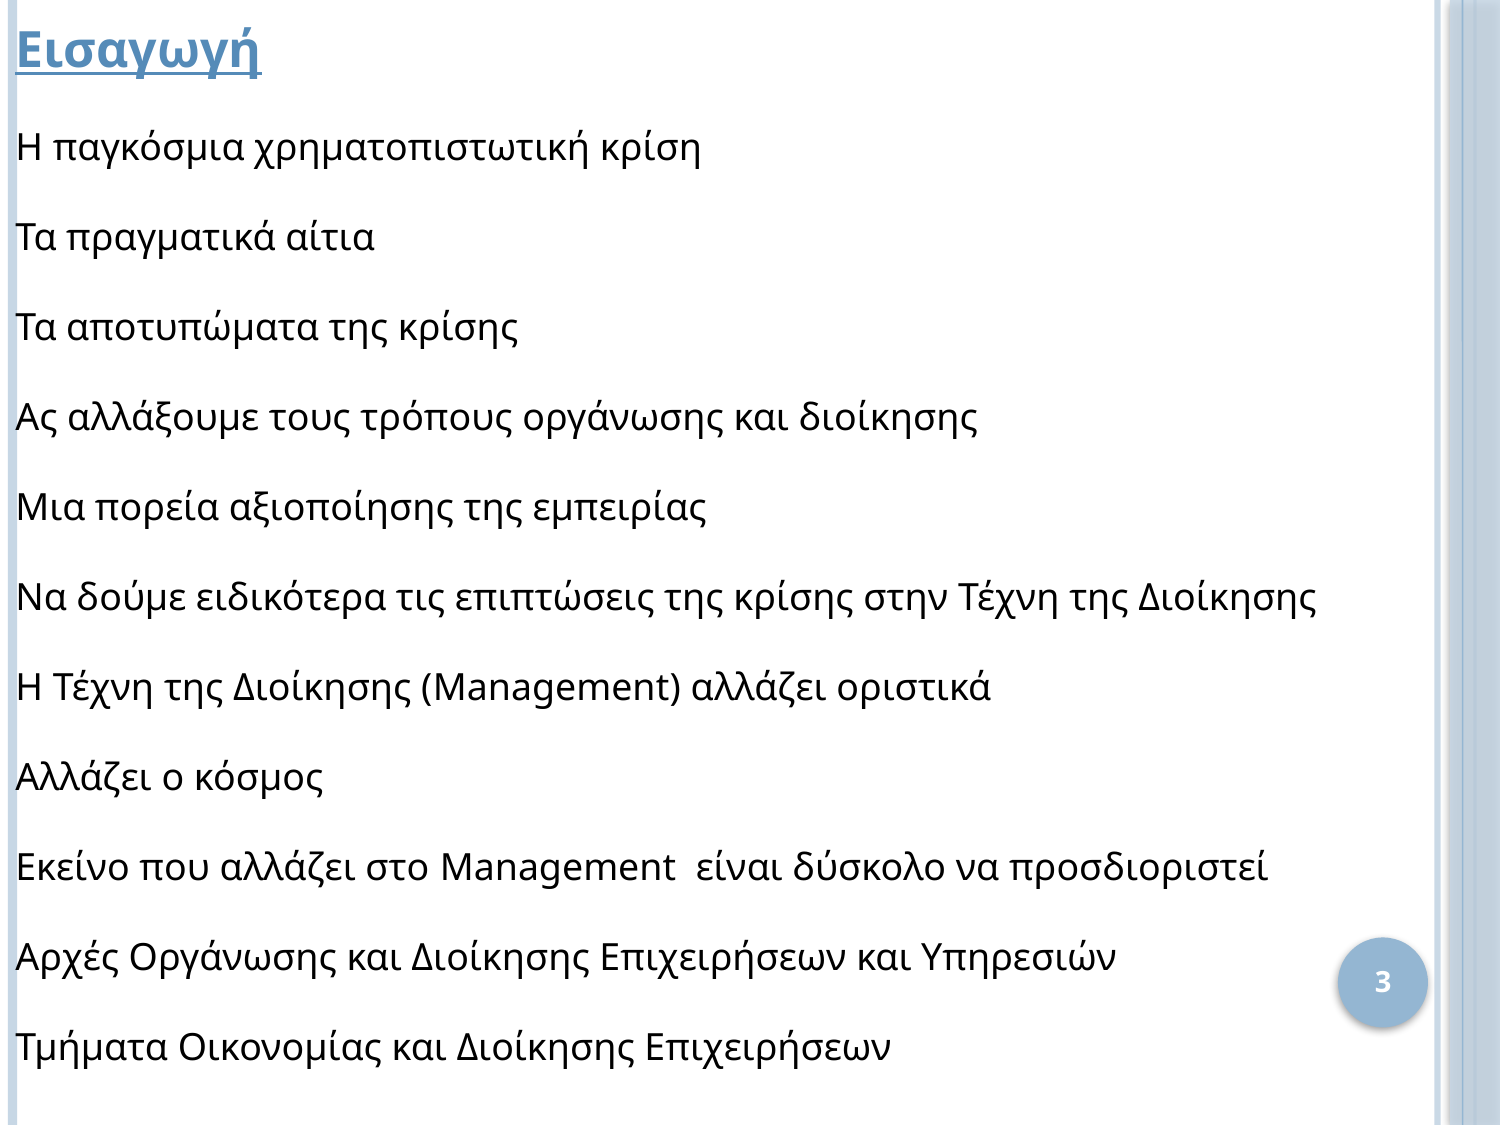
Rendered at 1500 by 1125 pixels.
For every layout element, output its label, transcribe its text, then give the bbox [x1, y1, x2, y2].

text_box Εισαγωγή Η παγκόσμια χρηματοπιστωτική κρίση Τα πραγματικά αίτια Τα αποτυπώματα της κρίσης Ας αλλάξουμε τους τρόπους οργάνωσης και διοίκησης Μια πορεία αξιοποίησης της εμπειρίας Να δούμε ειδικότερα τις επιπτώσεις της κρίσης στην Τέχνη της Διοίκησης Η Τέχνη της Διοίκησης (Management) αλλάζει οριστικά Αλλάζει ο κόσμος Εκείνο που αλλάζει στο Management είναι δύσκολο να προσδιοριστεί Αρχές Οργάνωσης και Διοίκησης Επιχειρήσεων και Υπηρεσιών Τμήματα Οικονομίας και Διοίκησης Επιχειρήσεων [0, 10, 1334, 1121]
slide_number 3 [1333, 940, 1434, 1027]
